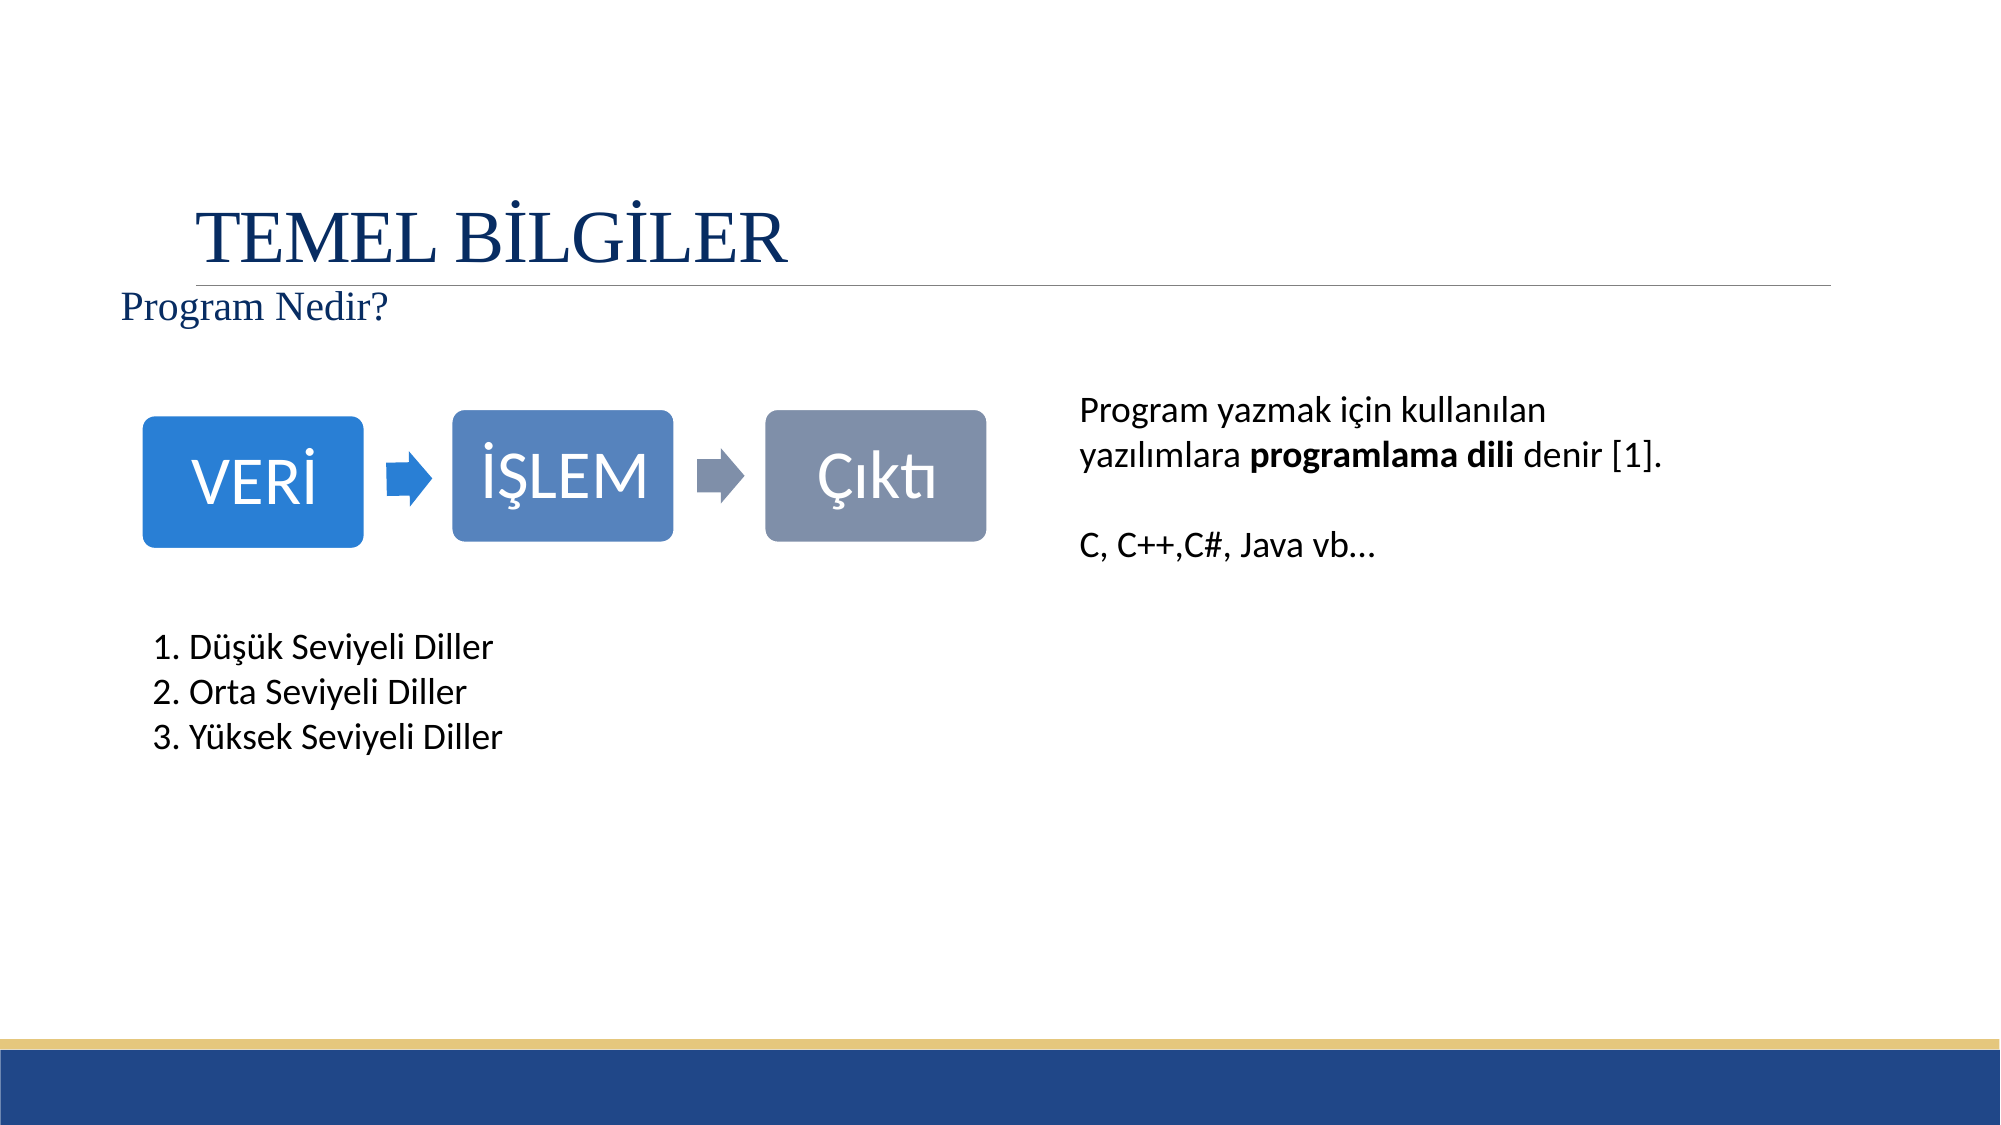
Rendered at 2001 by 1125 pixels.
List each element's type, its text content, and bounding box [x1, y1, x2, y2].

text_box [136, 258, 989, 693]
text_box 1. Düşük Seviyeli Diller 2. Orta Seviyeli Diller 3. Yüksek Seviyeli Diller [137, 698, 920, 765]
title TEMEL BİLGİLER [180, 47, 1830, 277]
list Program Nedir? [105, 277, 1831, 992]
text_box Program yazmak için kullanılan yazılımlara programlama dili denir [1]. C, C++,C#, Java vb… [1064, 377, 1712, 573]
